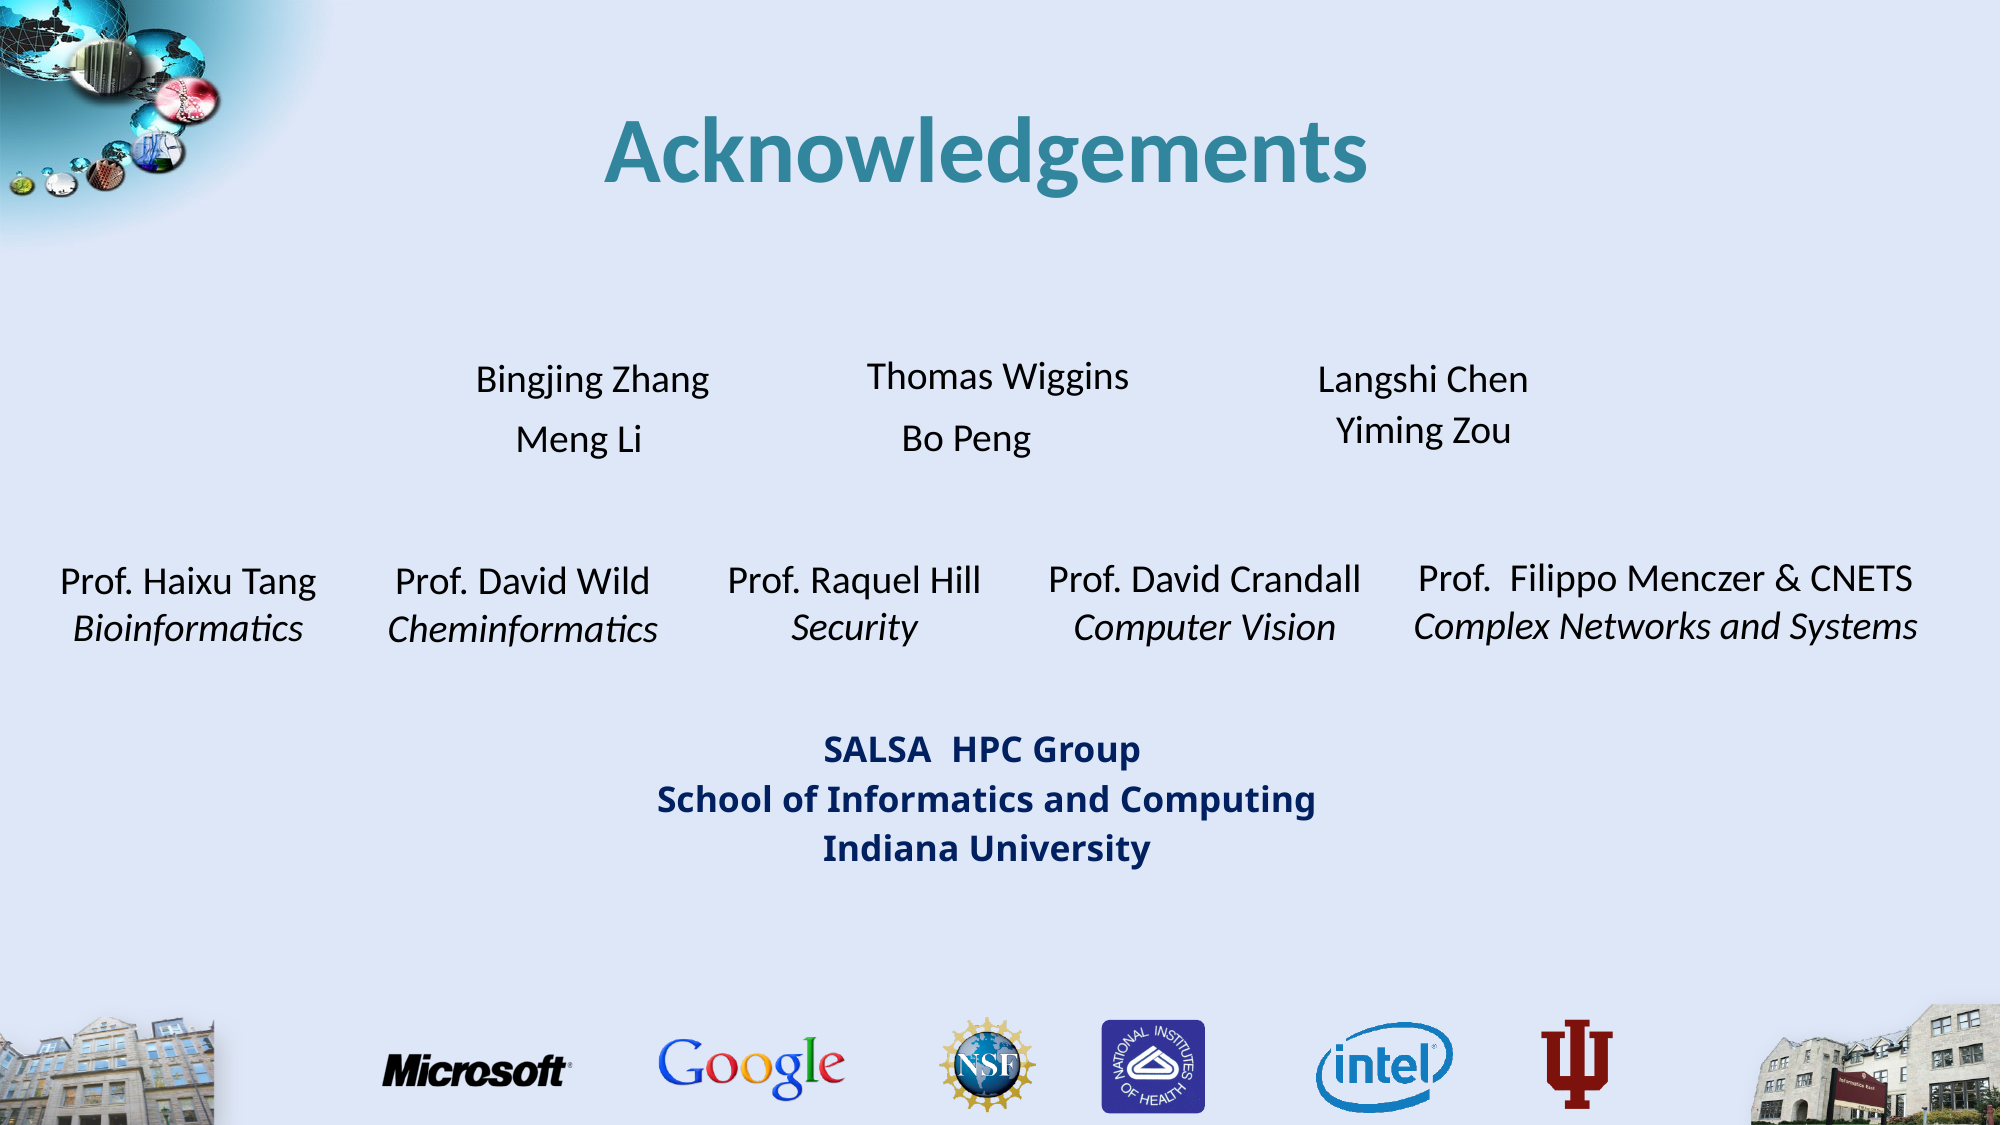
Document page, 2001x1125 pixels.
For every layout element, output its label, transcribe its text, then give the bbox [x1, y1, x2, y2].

text_box Prof. Raquel Hill Security [712, 546, 997, 657]
text_box SALSA HPC Group School of Informatics and Computing Indiana University [612, 719, 1362, 877]
text_box Bingjing Zhang [460, 345, 726, 408]
text_box Prof. David Wild Cheminformatics [372, 547, 674, 658]
picture [1101, 1019, 1206, 1114]
picture [1738, 991, 2000, 1125]
picture [658, 1036, 847, 1103]
text_box Prof. Haixu Tang Bioinformatics [44, 547, 332, 658]
text_box Meng Li [500, 405, 658, 468]
picture [1541, 1017, 1613, 1109]
text_box Langshi Chen [1302, 345, 1545, 408]
text_box Thomas Wiggins [851, 342, 1145, 405]
text_box Prof. Filippo Menczer & CNETS Complex Networks and Systems [1398, 544, 1934, 655]
picture [1316, 1022, 1453, 1113]
text_box Yiming Zou [1321, 396, 1528, 459]
picture [0, 0, 350, 253]
picture [380, 1052, 573, 1087]
picture [0, 1006, 230, 1125]
text_box Acknowledgements [589, 81, 1385, 209]
text_box Bo Peng [886, 405, 1047, 468]
picture [934, 1011, 1040, 1117]
text_box Prof. David Crandall Computer Vision [1033, 545, 1377, 656]
